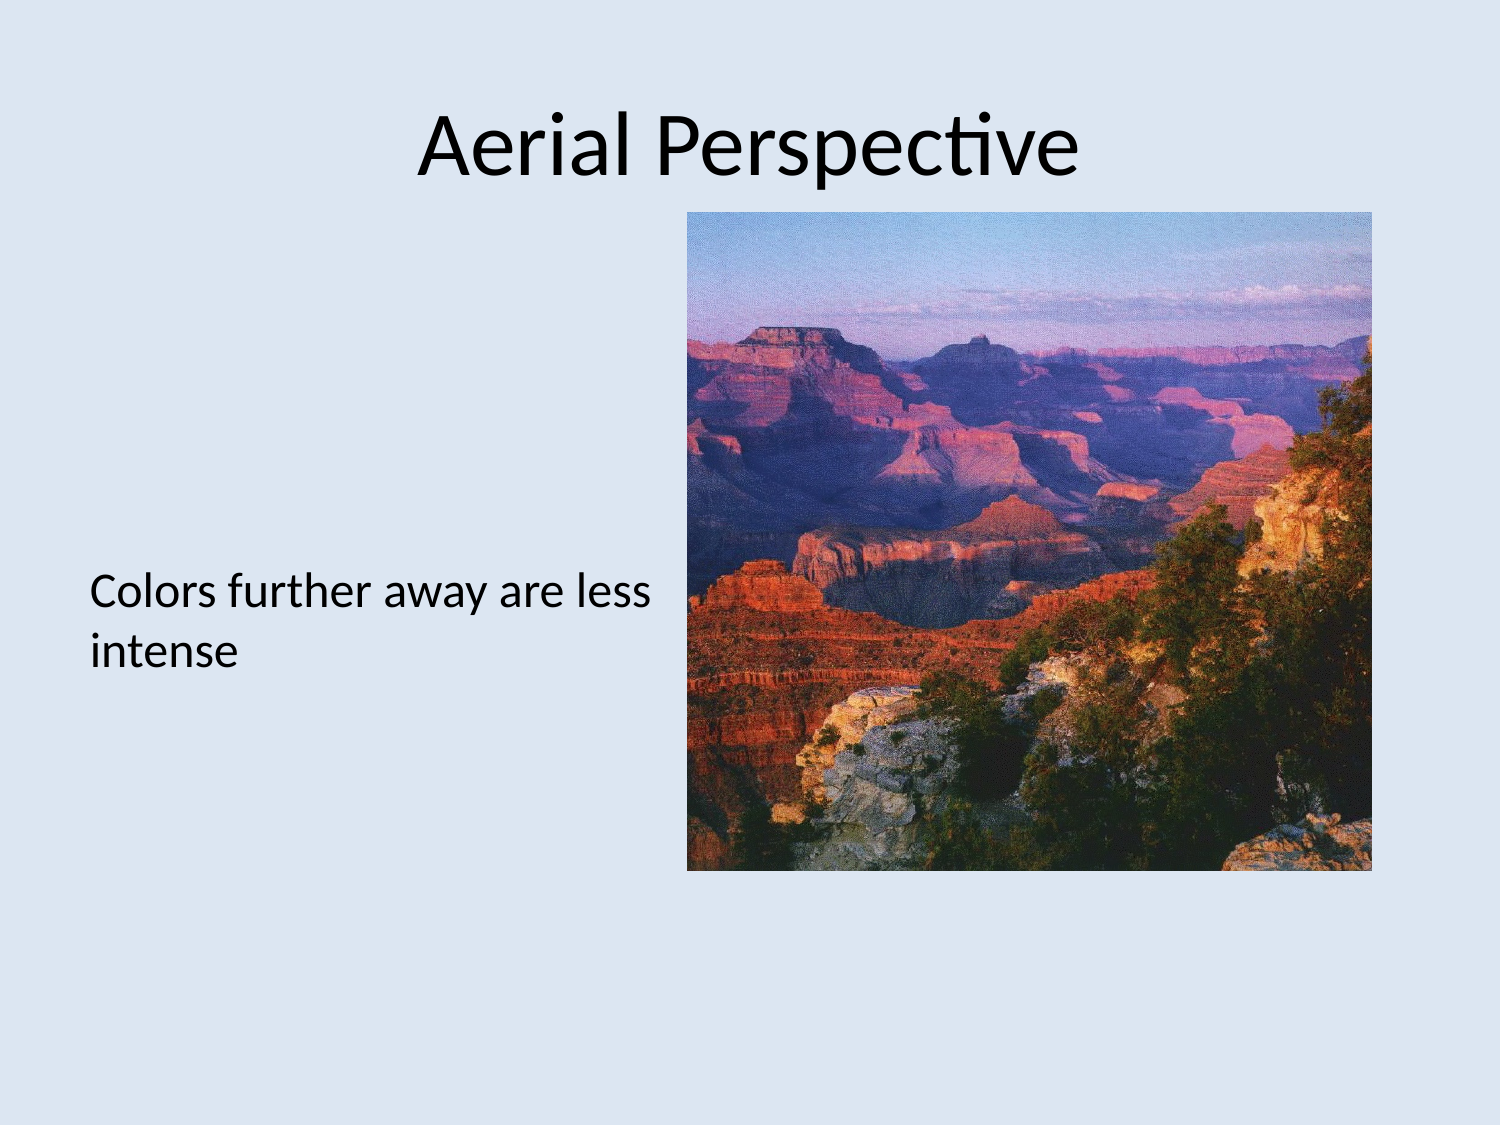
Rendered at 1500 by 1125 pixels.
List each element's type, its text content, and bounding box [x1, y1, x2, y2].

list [687, 212, 1372, 871]
text_box Colors further away are less intense [74, 549, 675, 685]
title Aerial Perspective [75, 45, 1425, 233]
